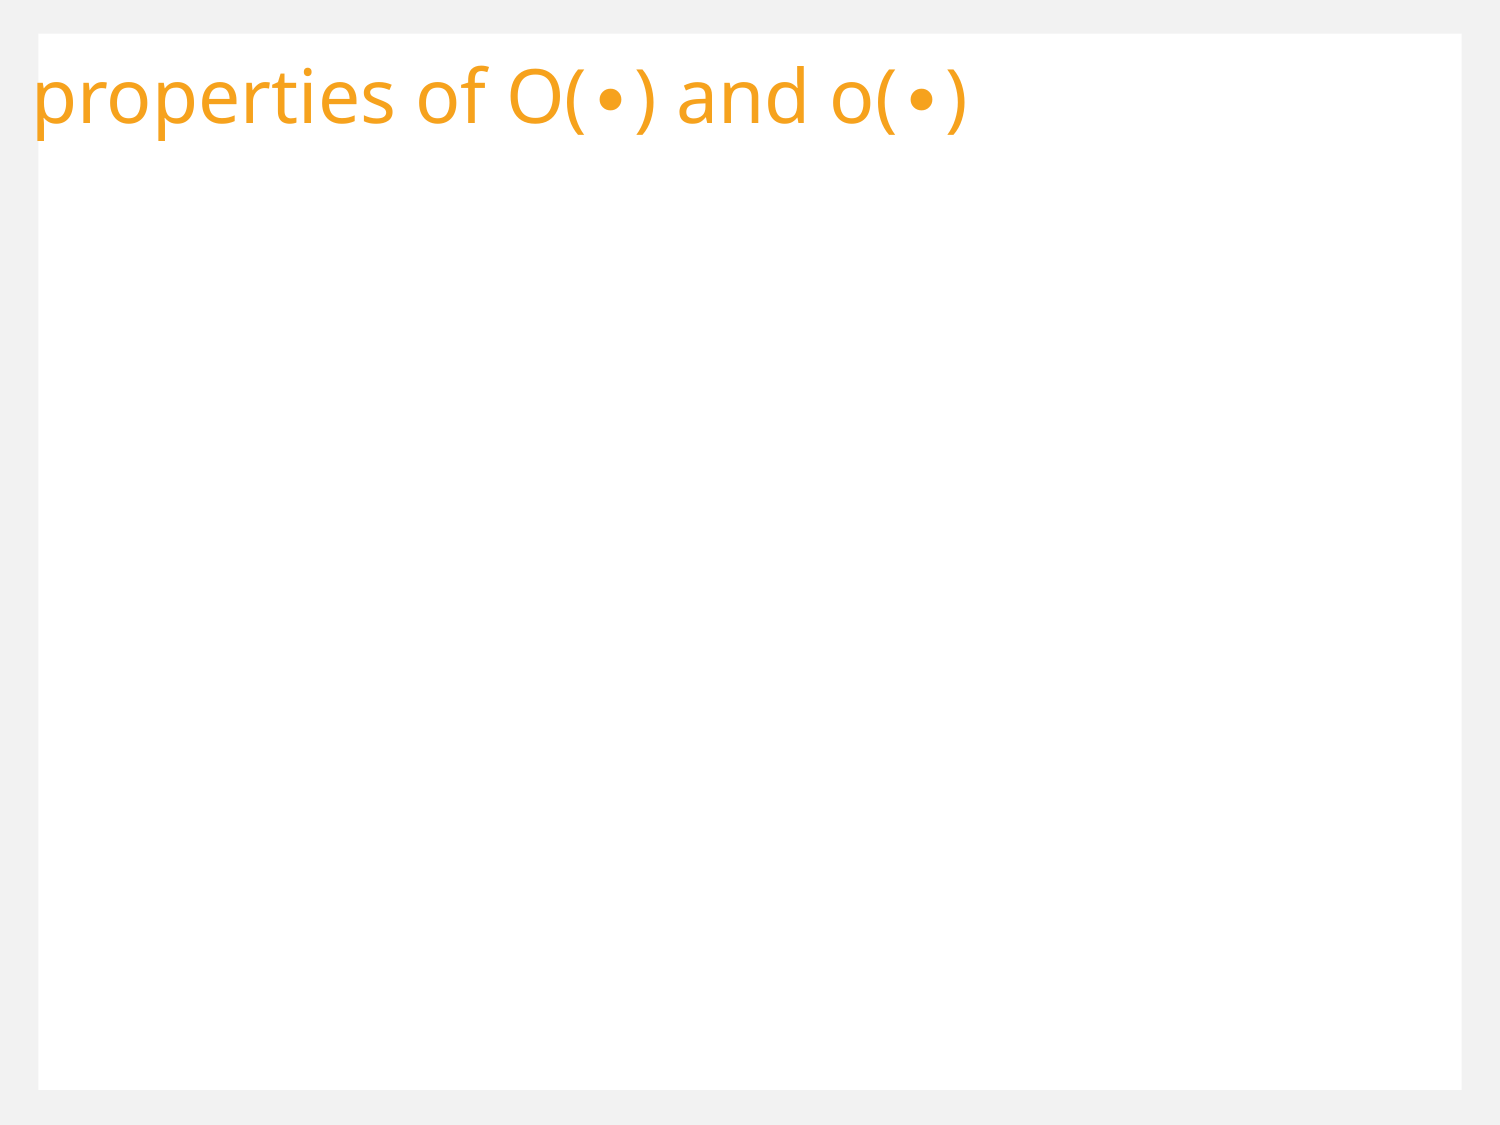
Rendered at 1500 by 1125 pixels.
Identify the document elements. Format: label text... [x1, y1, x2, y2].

text_box properties of O(∙) and o(∙) [16, 41, 983, 147]
